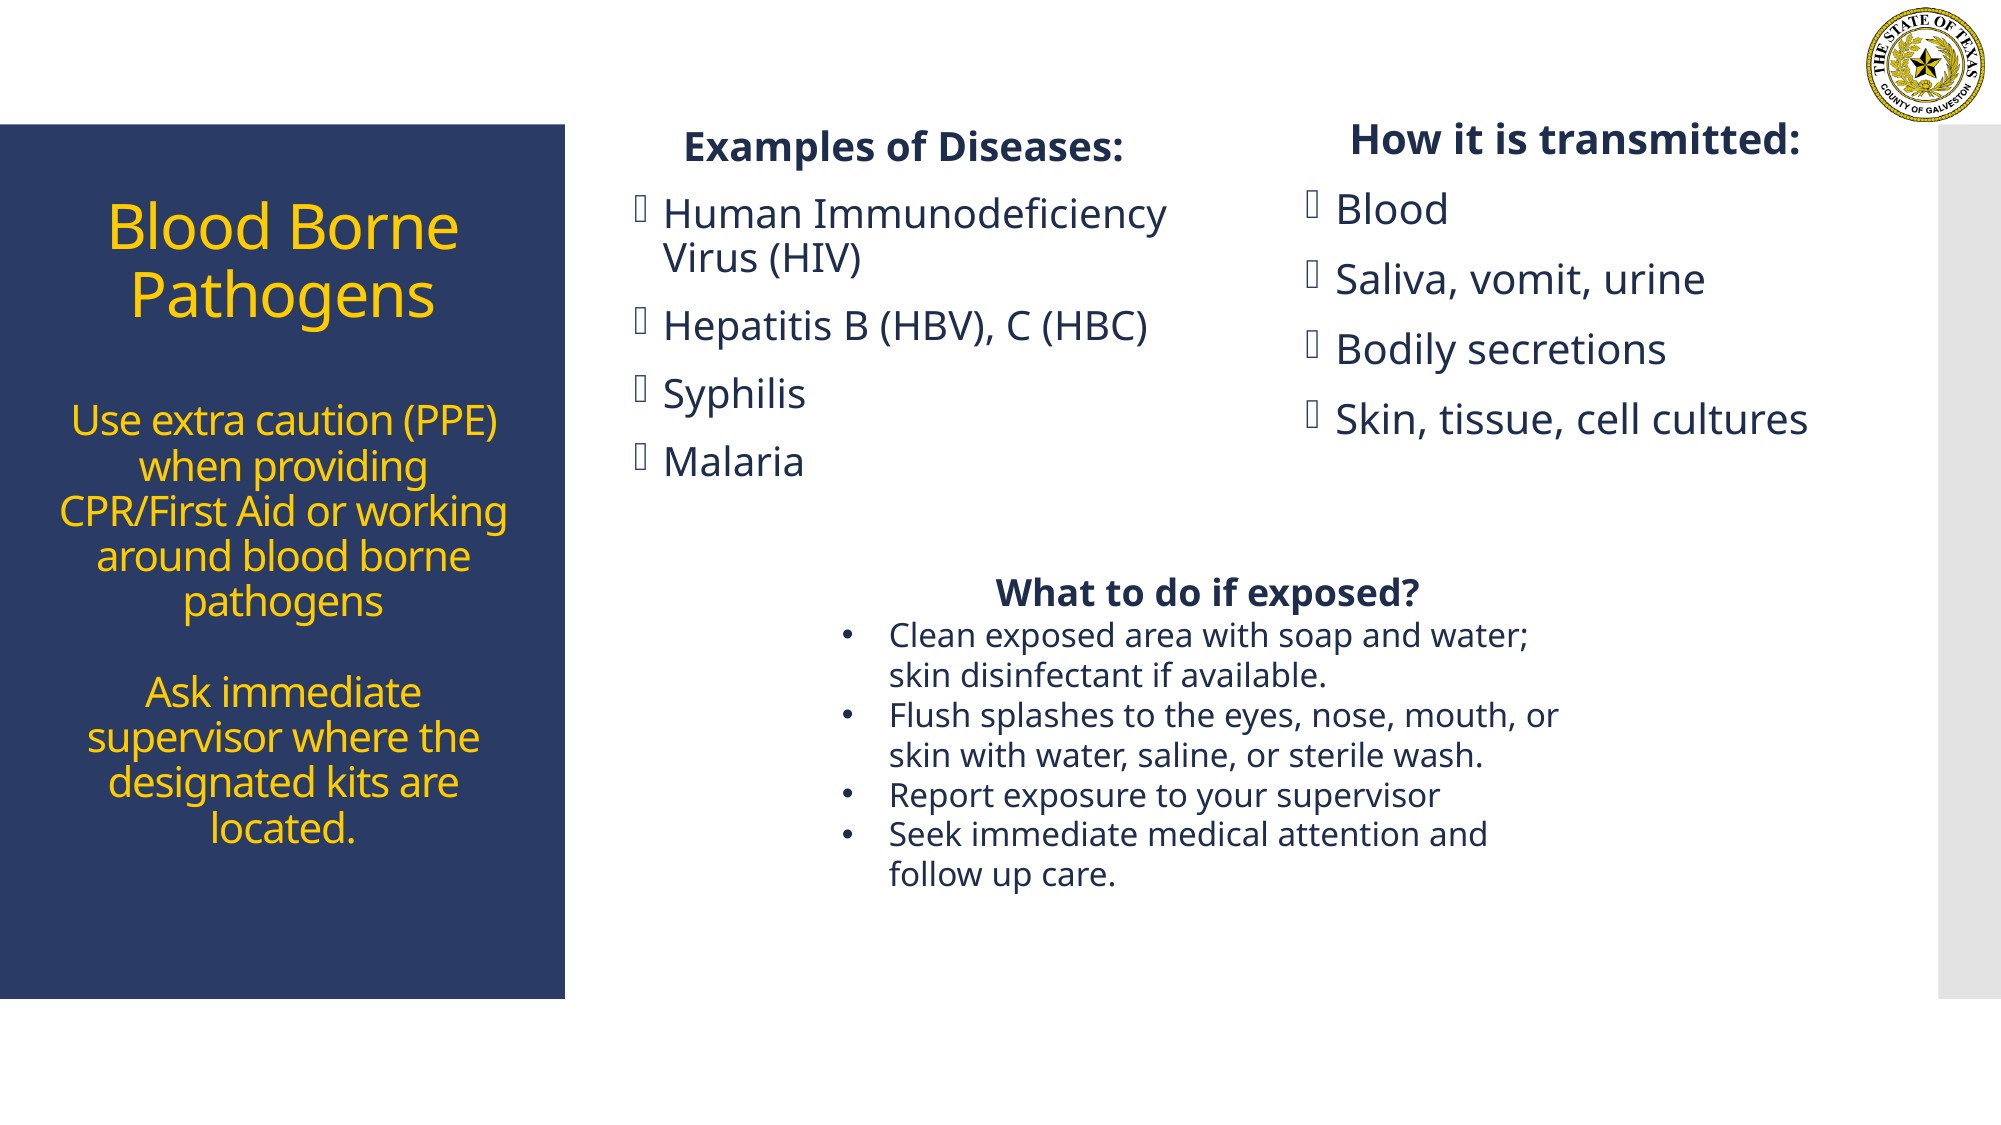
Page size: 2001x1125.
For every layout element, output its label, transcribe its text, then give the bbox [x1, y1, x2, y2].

title Blood Borne Pathogens Use extra caution (PPE) when providing CPR/First Aid or working around blood borne pathogens Ask immediate supervisor where the designated kits are located. [41, 184, 525, 940]
list Examples of Diseases: Human Immunodeficiency Virus (HIV) Hepatitis B (HBV), C (HBC) Syphilis Malaria [618, 110, 1189, 501]
list How it is transmitted: Blood Saliva, vomit, urine Bodily secretions Skin, tissue, cell cultures [1290, 110, 1861, 501]
picture [1866, 7, 1985, 123]
text_box What to do if exposed? Clean exposed area with soap and water; skin disinfectant if available. Flush splashes to the eyes, nose, mouth, or skin with water, saline, or sterile wash. Report exposure to your supervisor Seek immediate medical attention and follow up care. [827, 561, 1589, 946]
